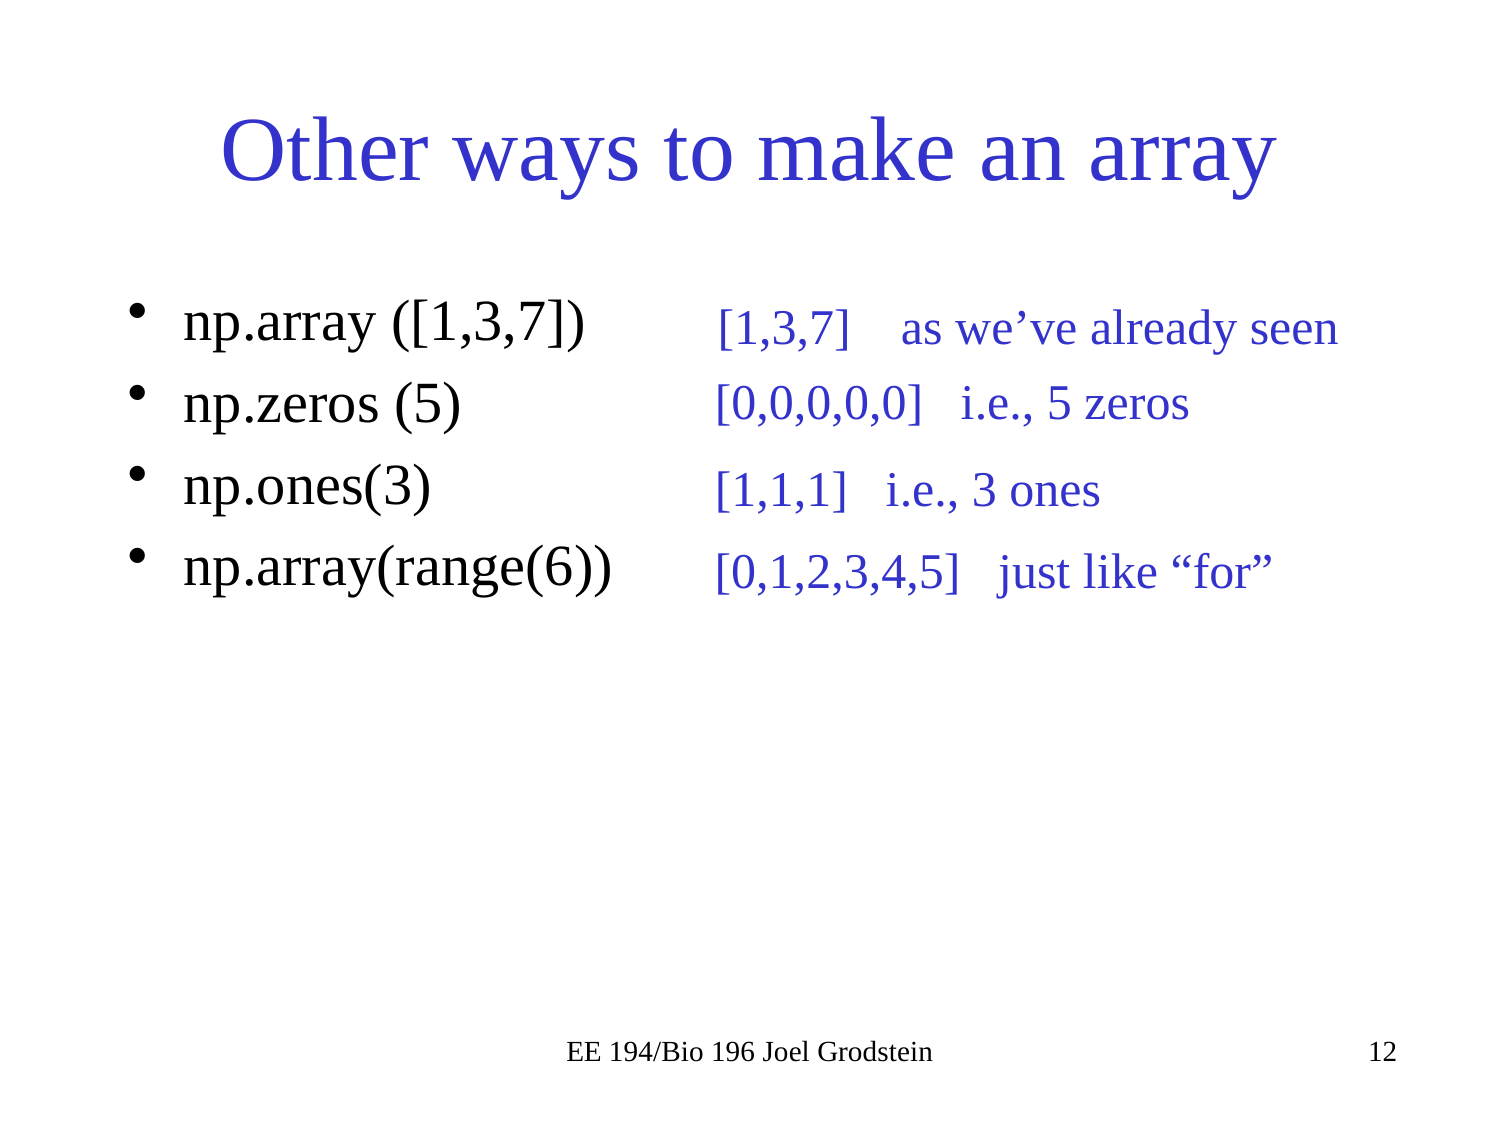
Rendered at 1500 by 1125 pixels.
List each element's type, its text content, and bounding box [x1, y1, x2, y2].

text_box [0,0,0,0,0] i.e., 5 zeros [699, 361, 1263, 437]
text_box [0,1,2,3,4,5] just like “for” [699, 531, 1300, 606]
list np.array ([1,3,7]) np.zeros (5) np.ones(3) np.array(range(6)) [112, 275, 1388, 1000]
footer EE 194/Bio 196 Joel Grodstein [512, 1024, 988, 1101]
title Other ways to make an array [112, 50, 1388, 238]
text_box [1,1,1] i.e., 3 ones [699, 449, 1263, 524]
text_box [1,3,7] as we’ve already seen [702, 287, 1391, 363]
